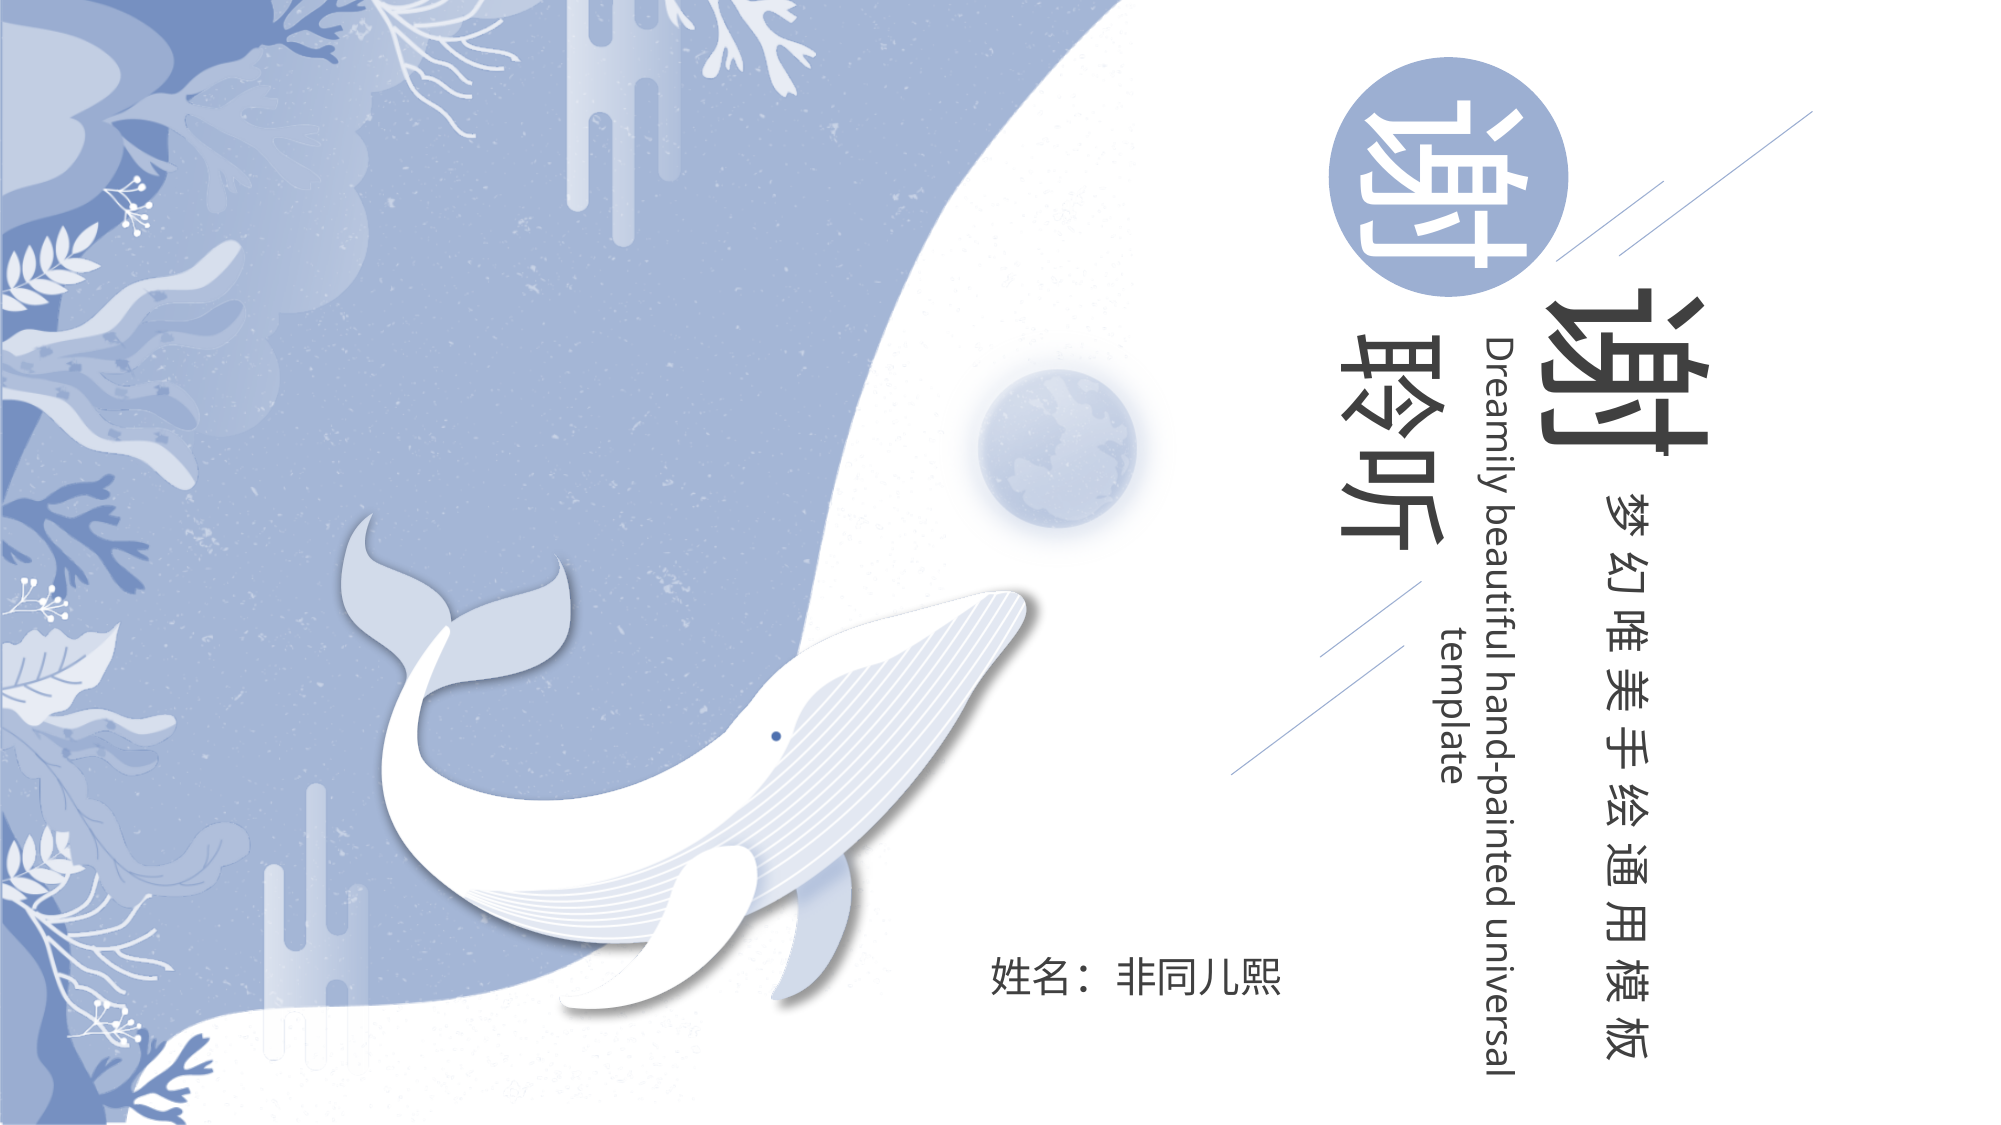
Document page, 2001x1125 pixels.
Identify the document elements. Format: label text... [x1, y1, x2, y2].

text_box 姓名：非同儿熙 [1212, 943, 1231, 1008]
picture [0, 0, 1213, 1125]
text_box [1231, 57, 1813, 1108]
